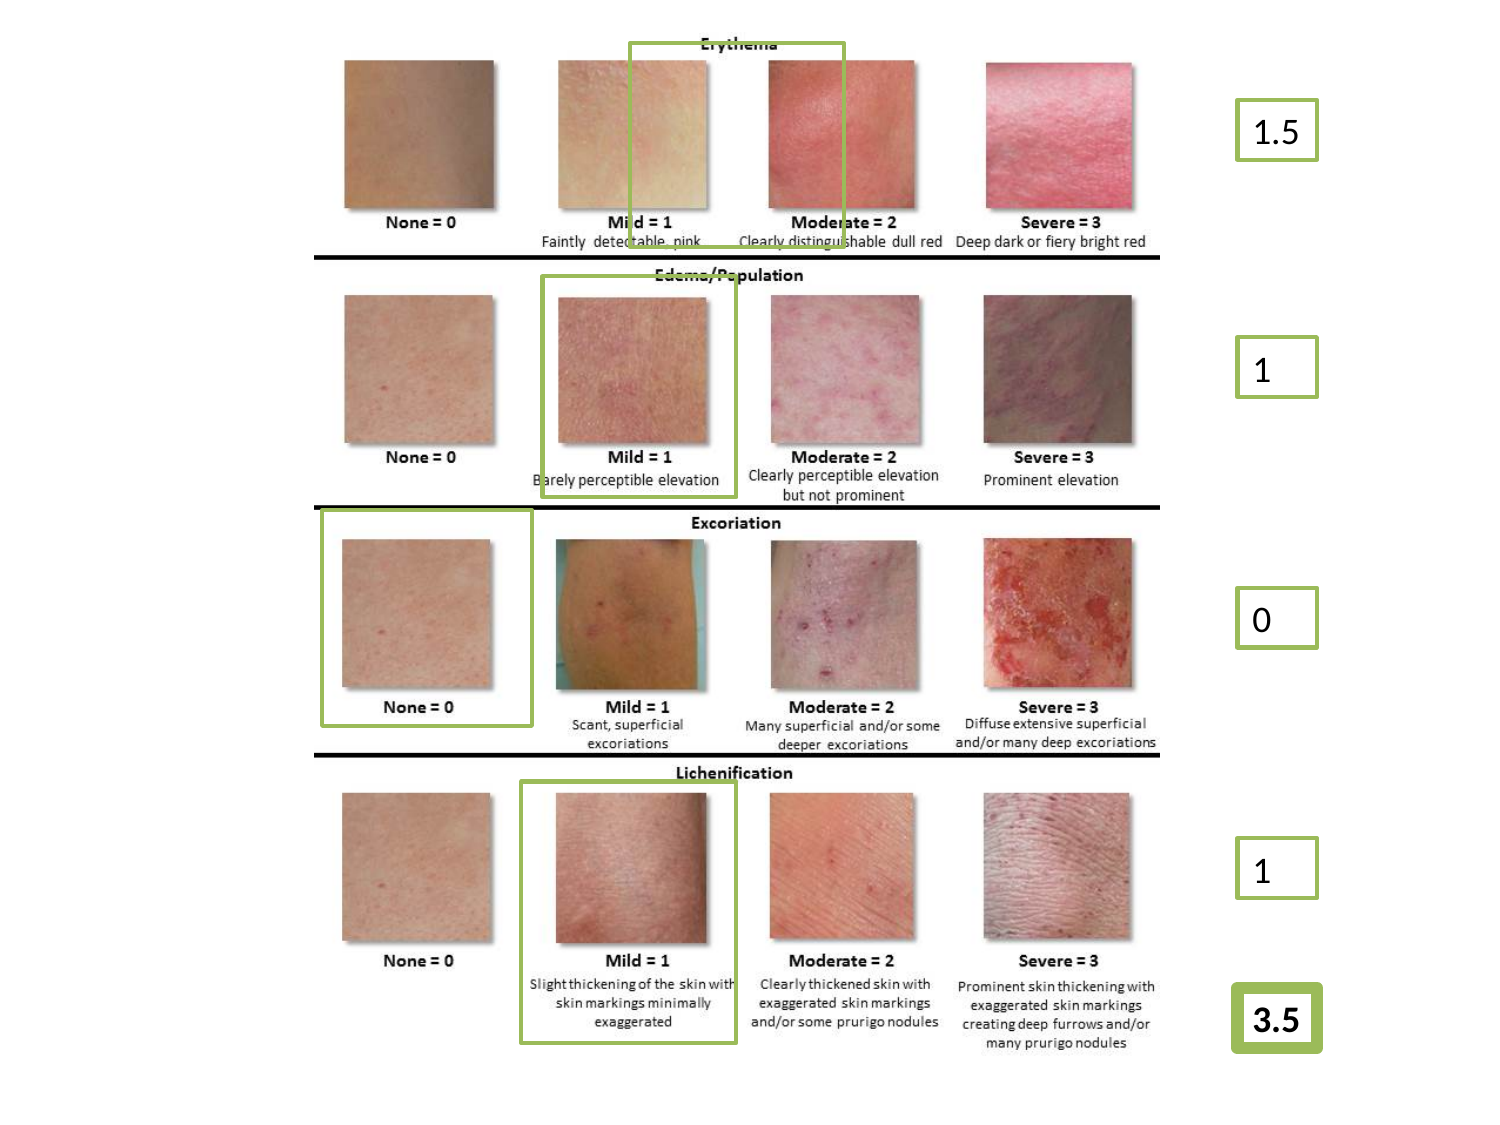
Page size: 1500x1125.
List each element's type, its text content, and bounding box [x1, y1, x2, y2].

text_box 1.5 [1235, 98, 1319, 162]
picture [314, 3, 1160, 1125]
text_box 1 [1235, 836, 1319, 900]
text_box 1 [1235, 335, 1319, 399]
text_box 0 [1235, 586, 1319, 650]
text_box 3.5 [1235, 986, 1319, 1050]
